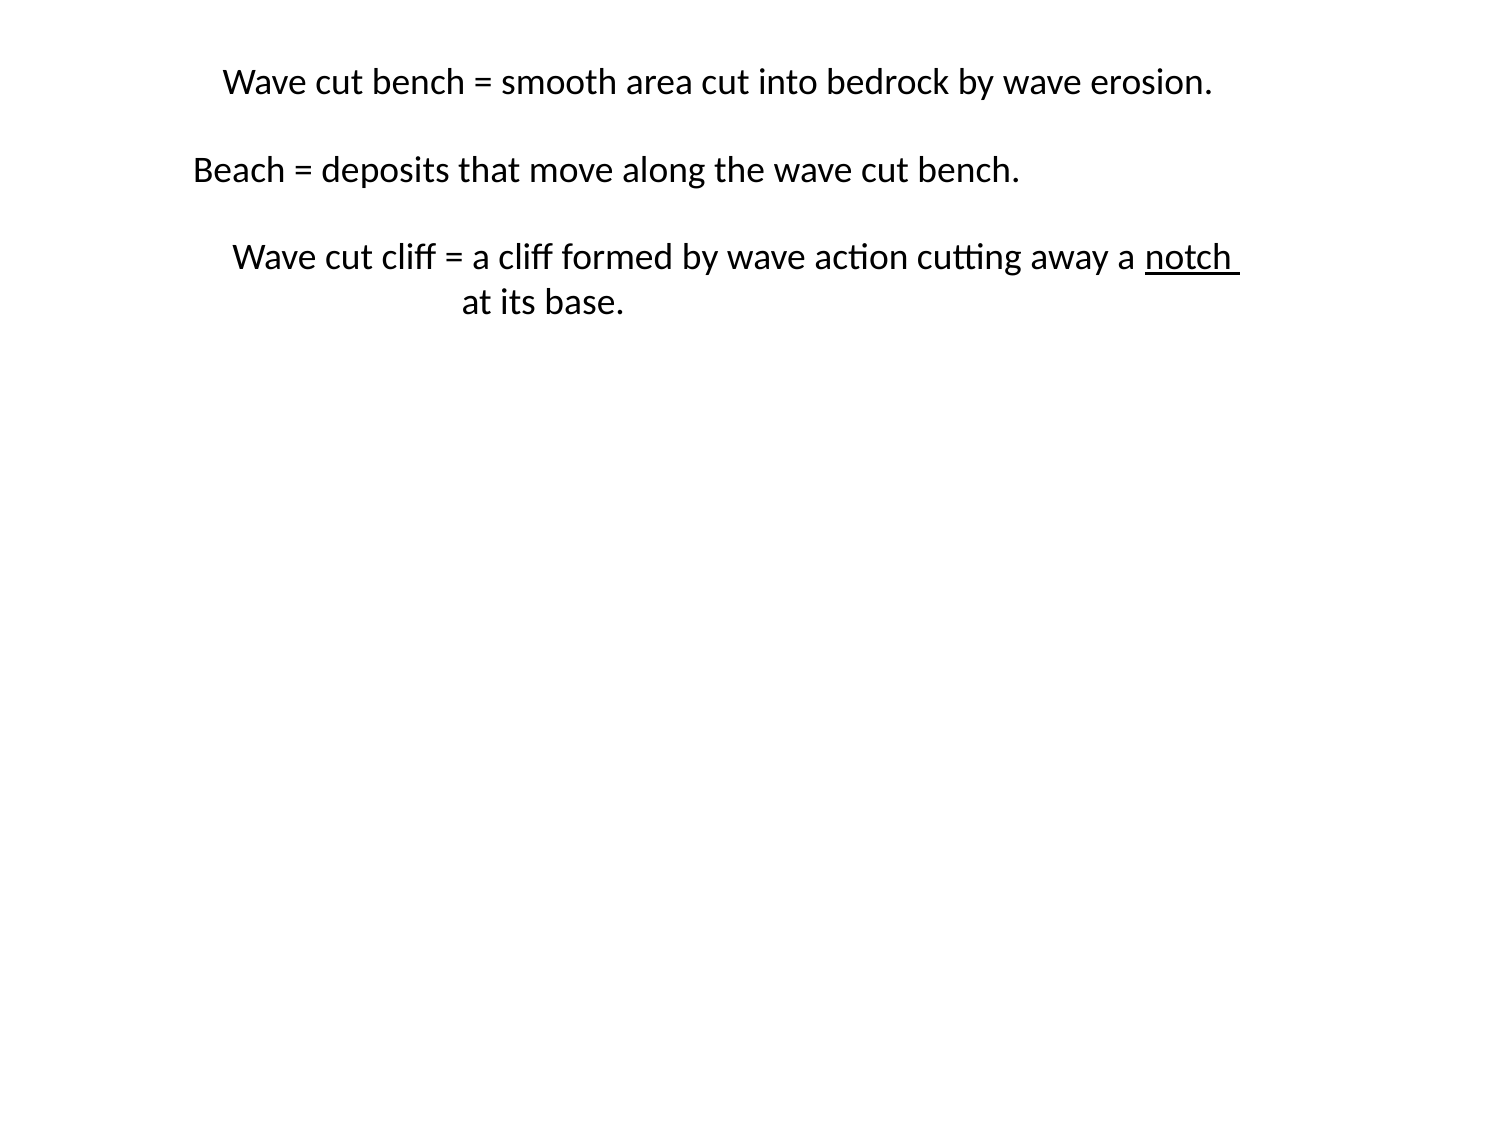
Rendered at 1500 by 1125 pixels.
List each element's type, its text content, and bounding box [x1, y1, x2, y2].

text_box Wave cut bench = smooth area cut into bedrock by wave erosion. [207, 49, 1230, 110]
text_box Beach = deposits that move along the wave cut bench. [178, 137, 1037, 198]
text_box Wave cut cliff = a cliff formed by wave action cutting away a notch at its base. [217, 224, 1256, 330]
